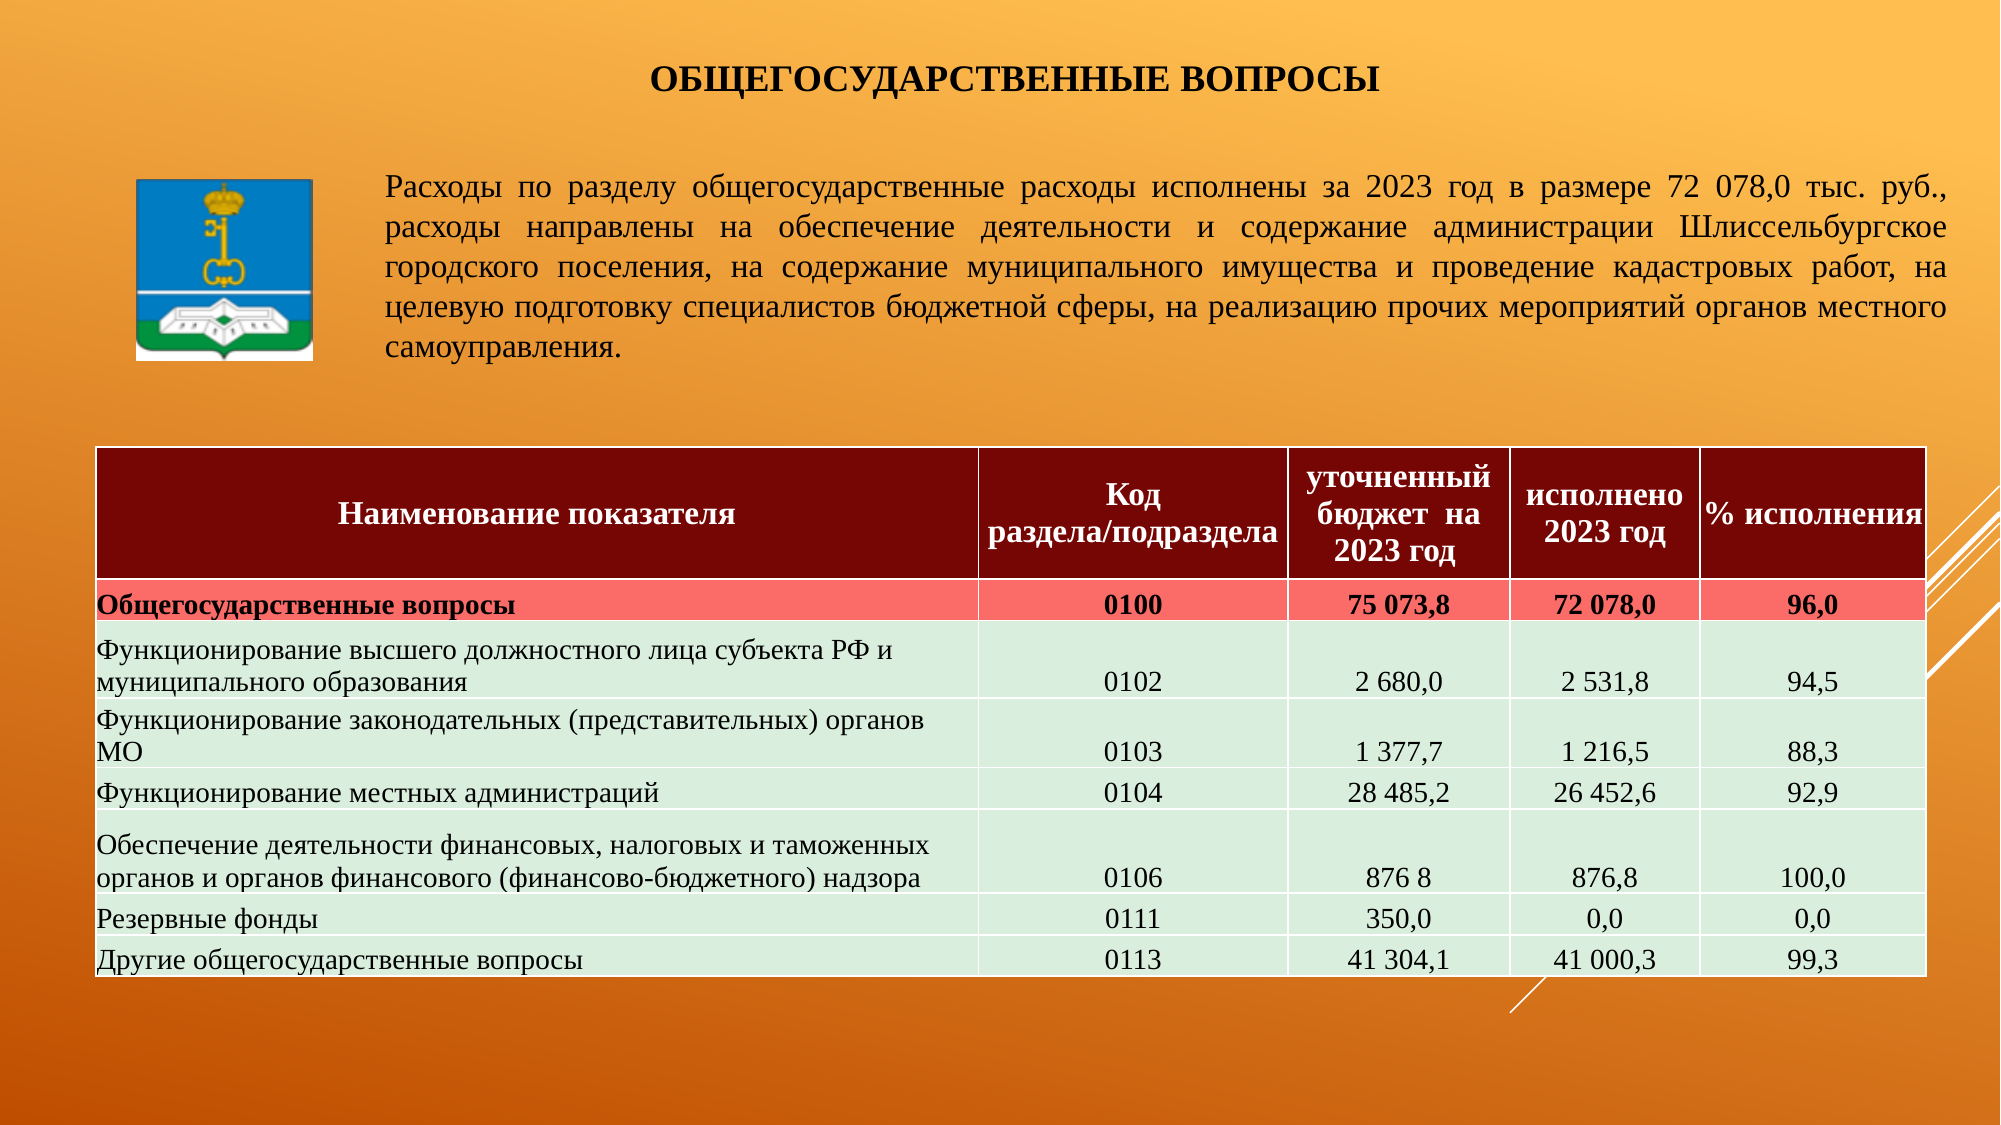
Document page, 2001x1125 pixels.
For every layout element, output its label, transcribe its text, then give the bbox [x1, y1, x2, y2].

table_header Код раздела/подраздела [979, 448, 1287, 578]
table_cell 26 452,6 [1511, 768, 1699, 808]
picture [135, 179, 313, 361]
table_cell 0,0 [1511, 894, 1699, 934]
table_cell 0102 [979, 621, 1287, 697]
table_cell 28 485,2 [1289, 768, 1509, 808]
table_cell 96,0 [1701, 580, 1925, 620]
table_cell 350,0 [1289, 894, 1509, 934]
table_cell Общегосударственные вопросы [97, 580, 978, 620]
table_cell 0,0 [1701, 894, 1925, 934]
table_cell 41 000,3 [1511, 936, 1699, 975]
table_header исполнено 2023 год [1511, 448, 1699, 578]
text_box ОБЩЕГОСУДАРСТВЕННЫЕ ВОПРОСЫ [492, 46, 1538, 106]
table_cell 1 377,7 [1289, 699, 1509, 767]
text_box Расходы по разделу общегосударственные расходы исполнены за 2023 год в размере 72 078,0 тыс. руб., расходы направлены на обеспечение деятельности и содержание администрации Шлиссельбургское городского поселения, на содержание муниципального имущества и проведение кадастровых работ, на целевую подготовку специалистов бюджетной сферы, на реализацию прочих мероприятий органов местного самоуправления. [370, 157, 1965, 372]
table_header уточненный бюджет на 2023 год [1289, 448, 1509, 578]
table_cell 94,5 [1701, 621, 1925, 697]
table_cell 41 304,1 [1289, 936, 1509, 975]
table_header Наименование показателя [97, 448, 978, 578]
table_cell 100,0 [1701, 810, 1925, 892]
table_cell Обеспечение деятельности финансовых, налоговых и таможенных органов и органов финансового (финансово-бюджетного) надзора [97, 810, 978, 892]
table_cell 1 216,5 [1511, 699, 1699, 767]
table_cell 99,3 [1701, 936, 1925, 975]
table_cell 75 073,8 [1289, 580, 1509, 620]
table_cell 2 680,0 [1289, 621, 1509, 697]
table_cell 0103 [979, 699, 1287, 767]
table_cell 0111 [979, 894, 1287, 934]
table_cell 876 8 [1289, 810, 1509, 892]
table_cell Другие общегосударственные вопросы [97, 936, 978, 975]
table_cell 0104 [979, 768, 1287, 808]
table_cell Резервные фонды [97, 894, 978, 934]
table_cell 0106 [979, 810, 1287, 892]
table_cell 0100 [979, 580, 1287, 620]
table_cell 88,3 [1701, 699, 1925, 767]
table_header % исполнения [1701, 448, 1925, 578]
table_cell 2 531,8 [1511, 621, 1699, 697]
table_cell Функционирование законодательных (представительных) органов МО [97, 699, 978, 767]
table_cell 0113 [979, 936, 1287, 975]
table_cell 92,9 [1701, 768, 1925, 808]
table_cell 72 078,0 [1511, 580, 1699, 620]
table_cell 876,8 [1511, 810, 1699, 892]
table_cell Функционирование высшего должностного лица субъекта РФ и муниципального образования [97, 621, 978, 697]
table_cell Функционирование местных администраций [97, 768, 978, 808]
